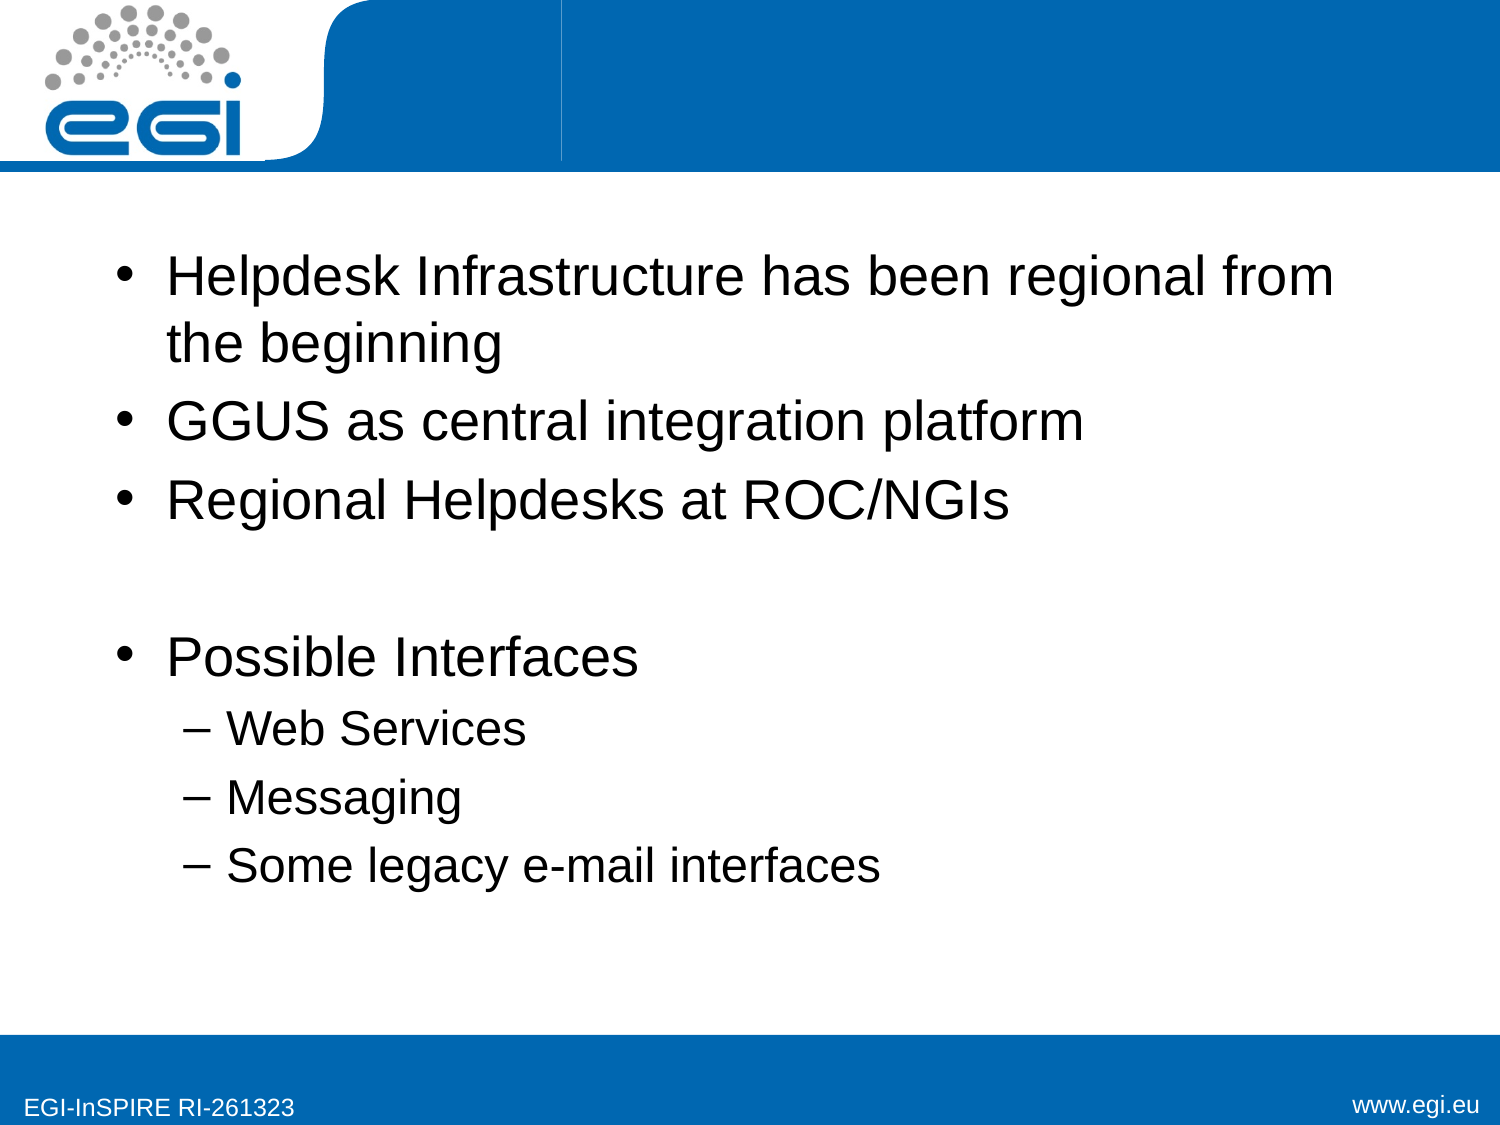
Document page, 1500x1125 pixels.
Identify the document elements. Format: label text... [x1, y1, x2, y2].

list Helpdesk Infrastructure has been regional from the beginning GGUS as central integration platform Regional Helpdesks at ROC/NGIs Possible Interfaces Web Services Messaging Some legacy e-mail interfaces [100, 231, 1426, 975]
picture [0, 0, 265, 161]
